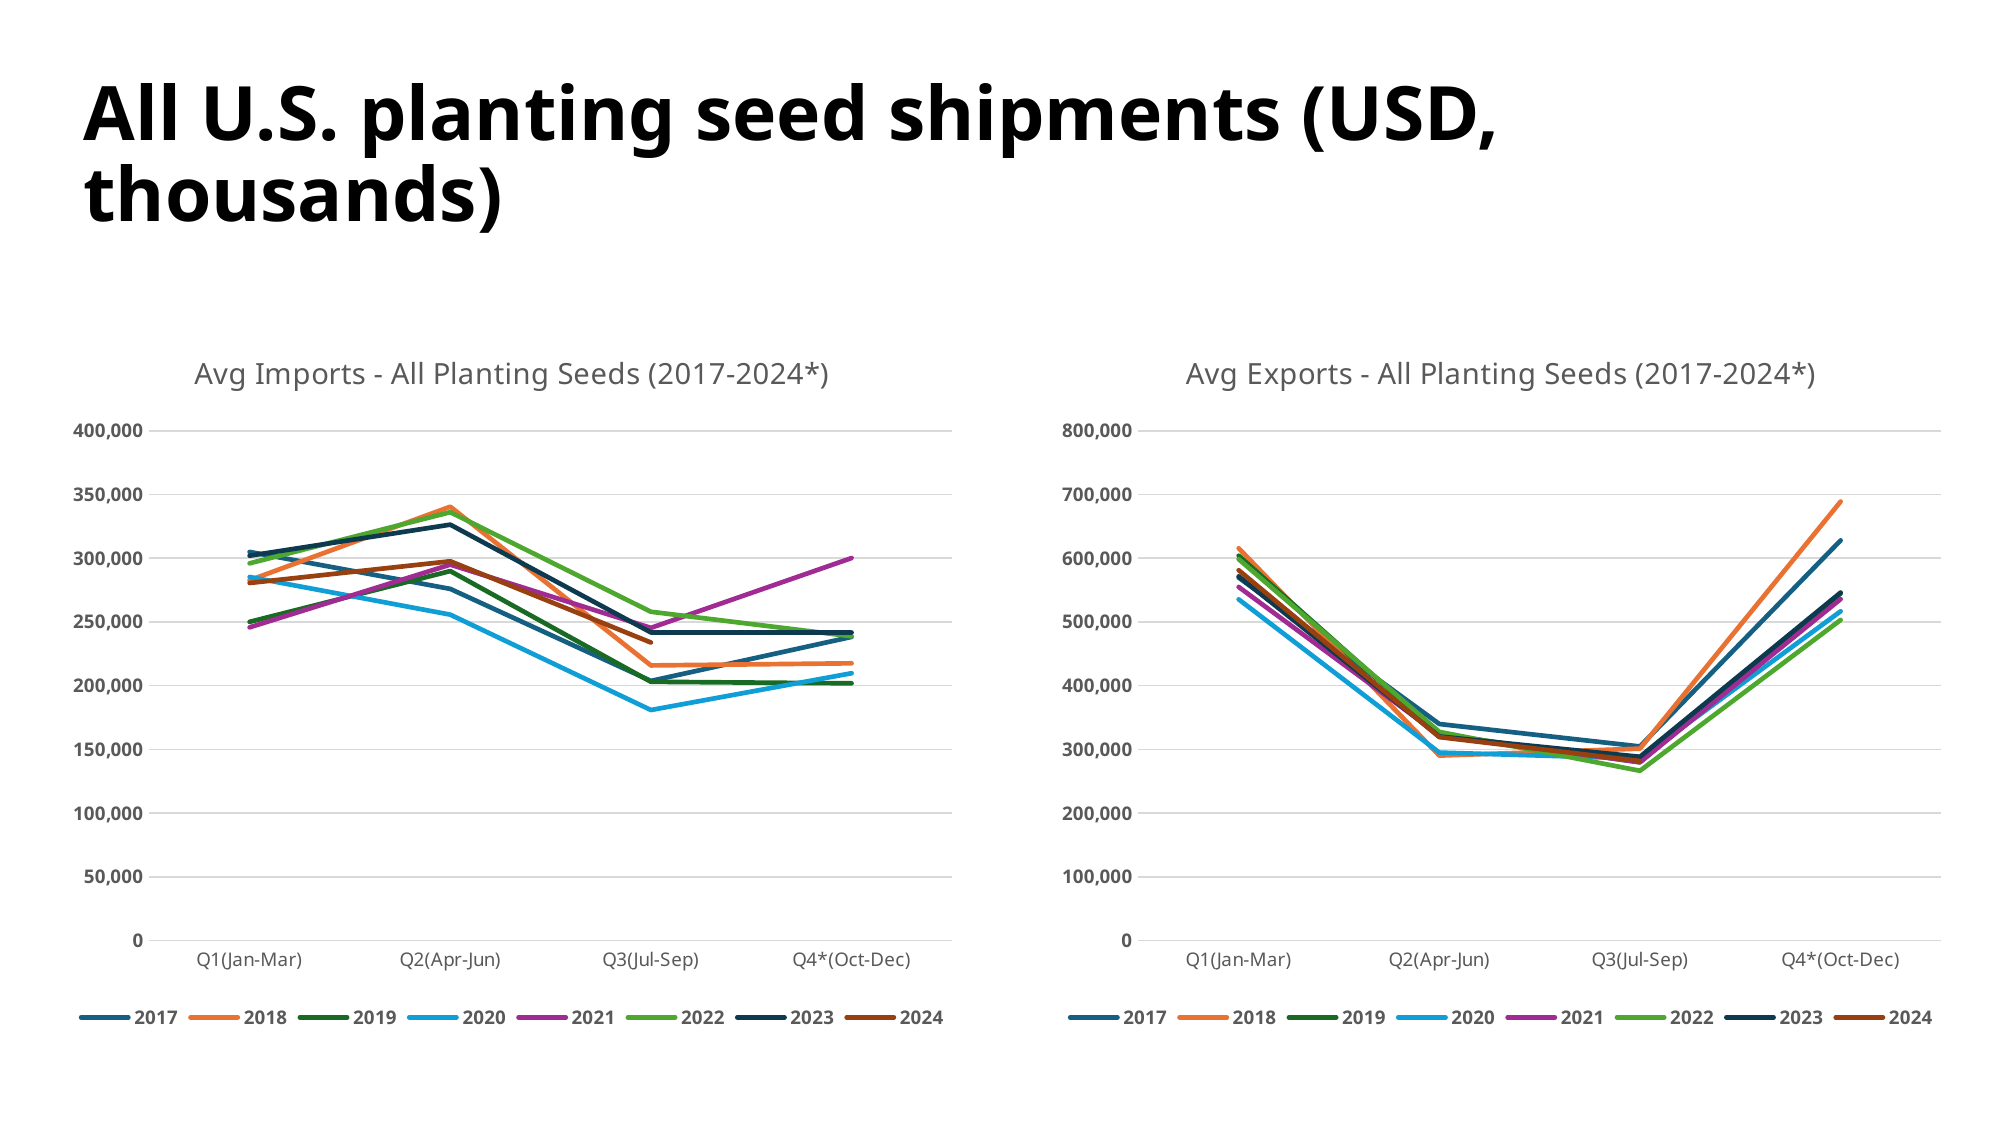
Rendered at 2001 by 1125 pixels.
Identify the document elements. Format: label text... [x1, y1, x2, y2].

chart [54, 322, 971, 1038]
chart [1043, 322, 1960, 1038]
title All U.S. planting seed shipments (USD, thousands) [68, 47, 1794, 266]
